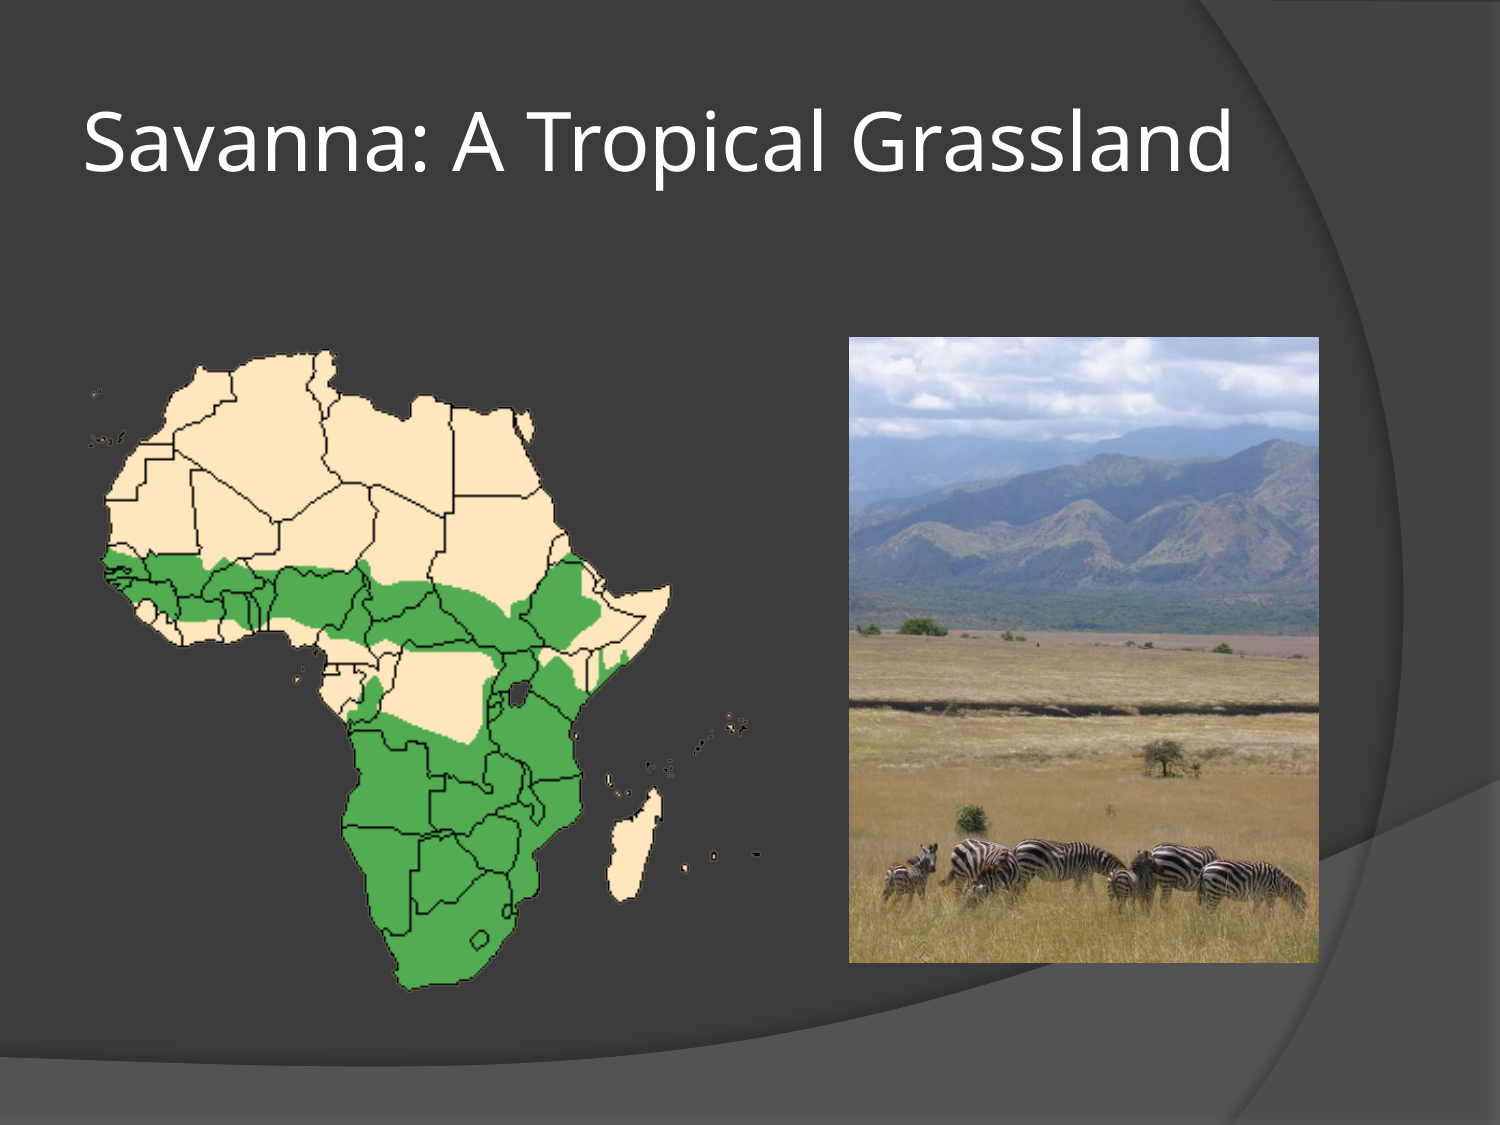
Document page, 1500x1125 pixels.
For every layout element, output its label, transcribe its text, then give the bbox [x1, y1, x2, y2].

picture [87, 349, 763, 995]
title Savanna: A Tropical Grassland [74, 44, 1301, 233]
picture [849, 337, 1319, 963]
